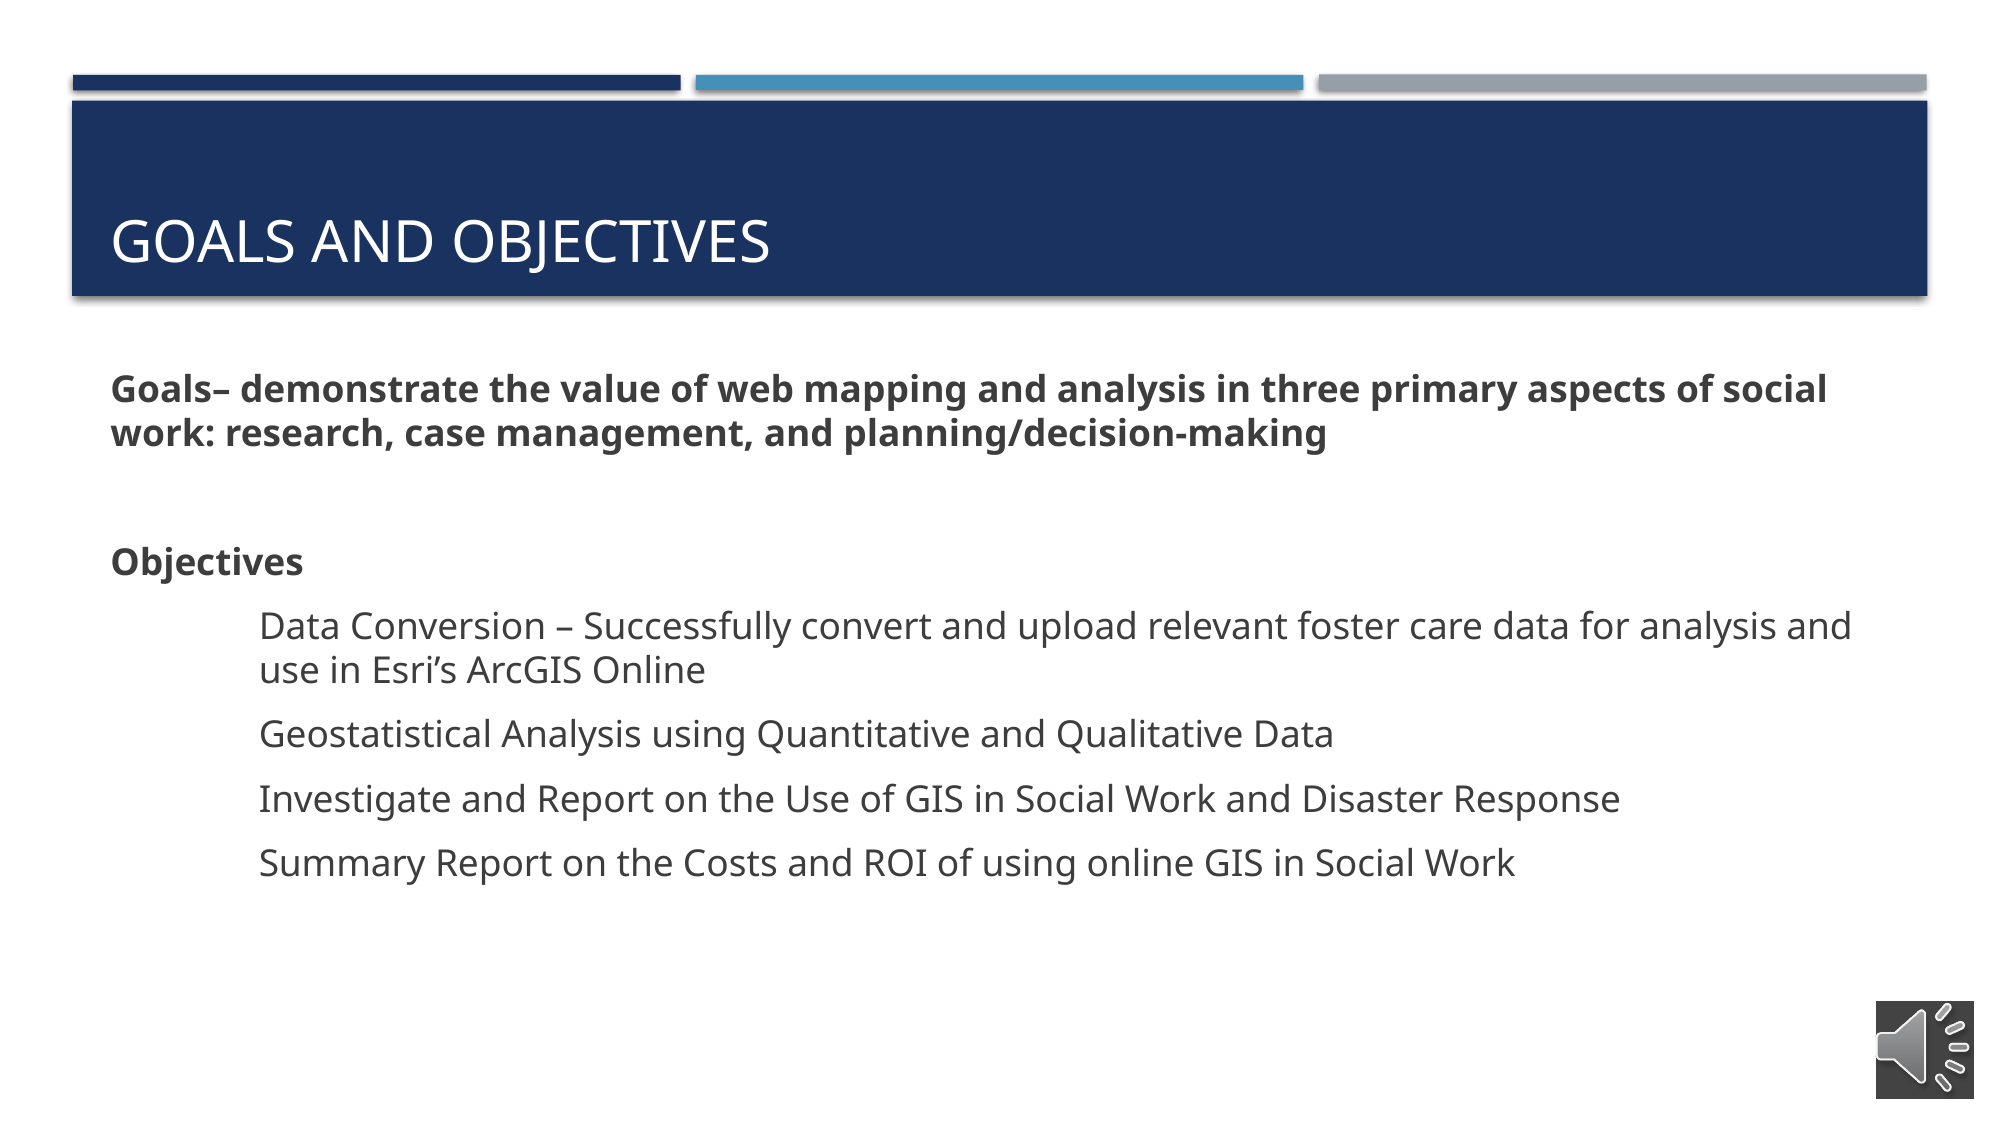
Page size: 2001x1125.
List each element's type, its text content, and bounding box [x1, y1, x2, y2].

picture [1874, 999, 1976, 1101]
list Goals– demonstrate the value of web mapping and analysis in three primary aspects of social work: research, case management, and planning/decision-making Objectives Data Conversion – Successfully convert and upload relevant foster care data for analysis and use in Esri’s ArcGIS Online Geostatistical Analysis using Quantitative and Qualitative Data Investigate and Report on the Use of GIS in Social Work and Disaster Response Summary Report on the Costs and ROI of using online GIS in Social Work [95, 357, 1905, 962]
title Goals and Objectives [95, 115, 1905, 282]
